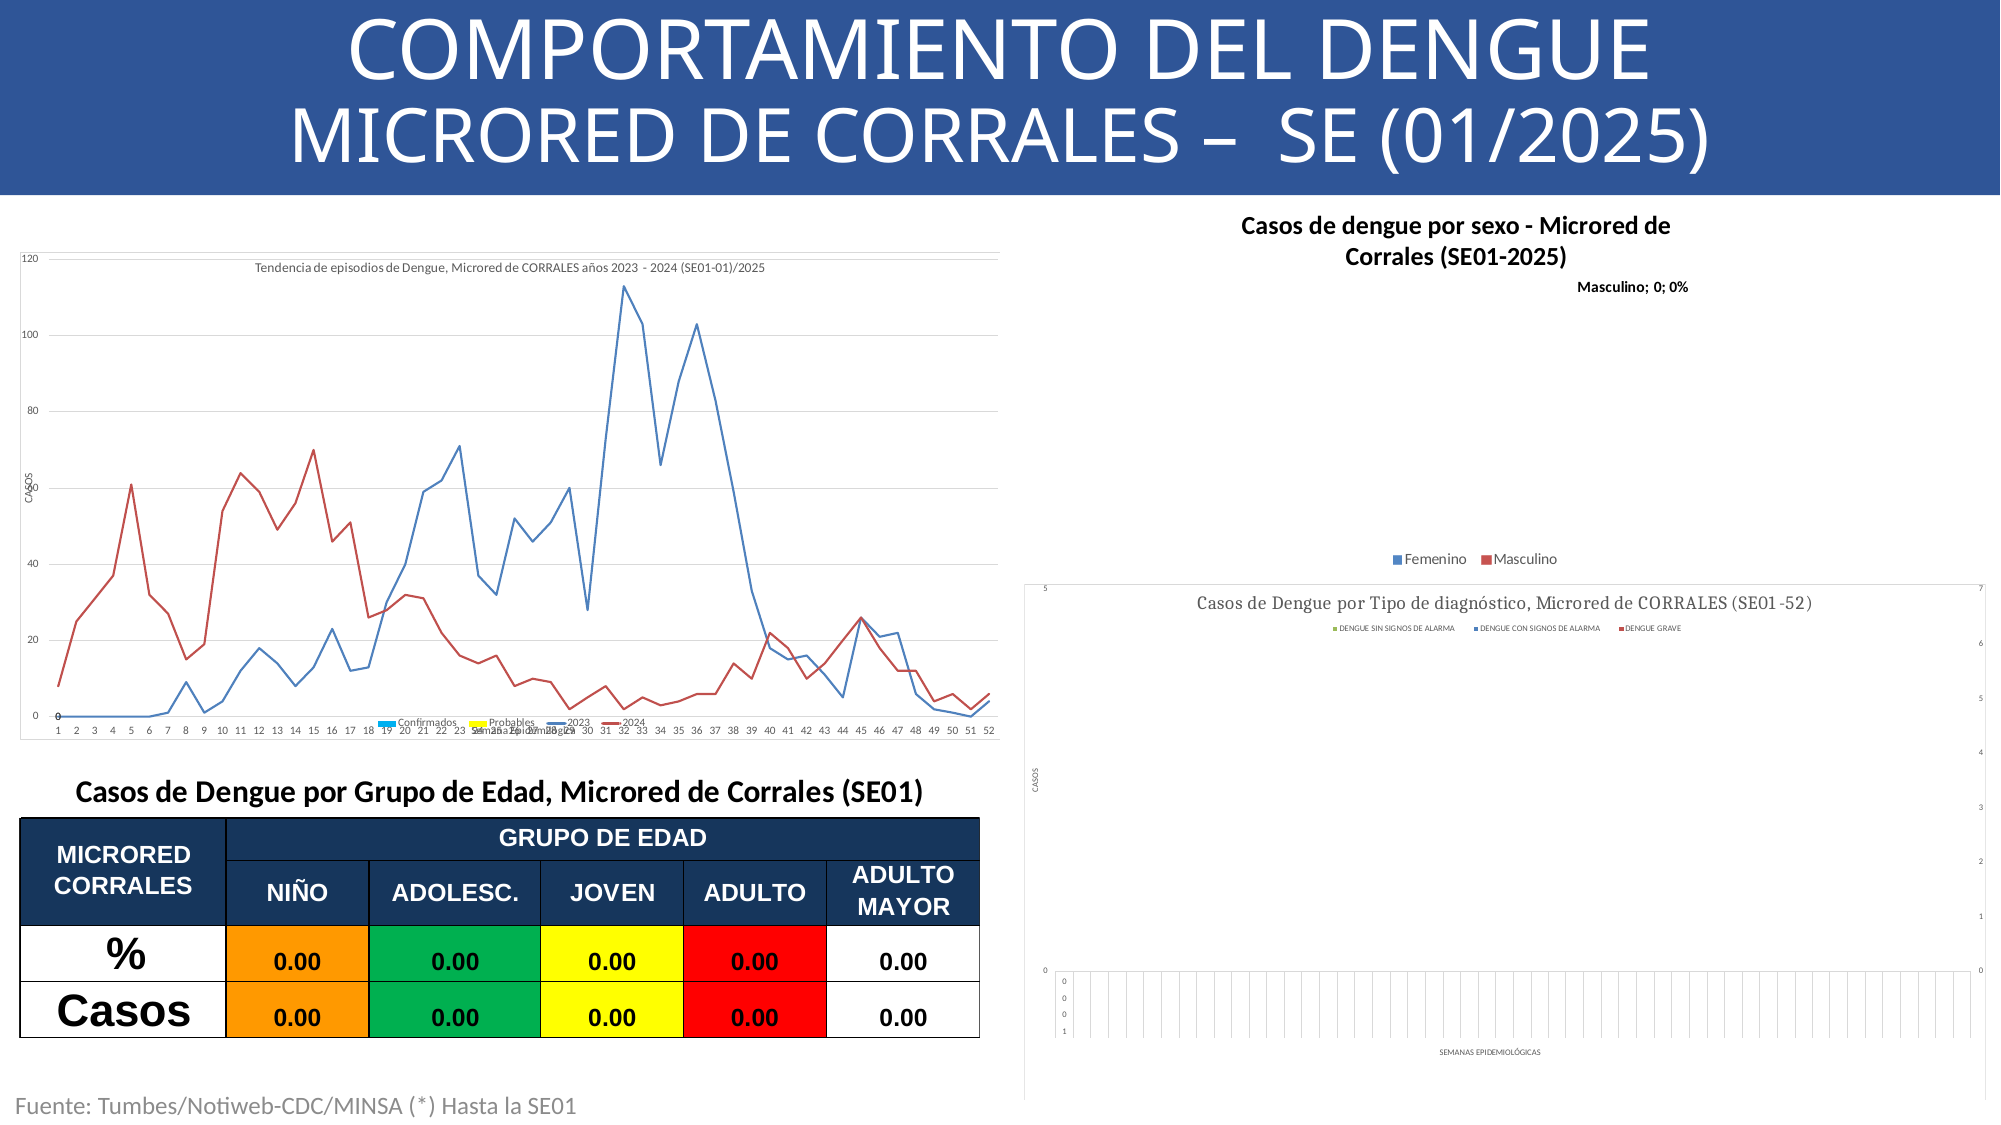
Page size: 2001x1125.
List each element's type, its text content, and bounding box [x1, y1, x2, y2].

text_box COMPORTAMIENTO DEL DENGUE MICRORED DE CORRALES – SE (01/2025) [0, 0, 2000, 196]
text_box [19, 758, 981, 1039]
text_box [1024, 583, 1986, 1100]
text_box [1143, 197, 1800, 582]
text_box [19, 251, 1000, 740]
footer Fuente: Tumbes/Notiweb-CDC/MINSA (*) Hasta la SE01 [0, 1074, 613, 1125]
